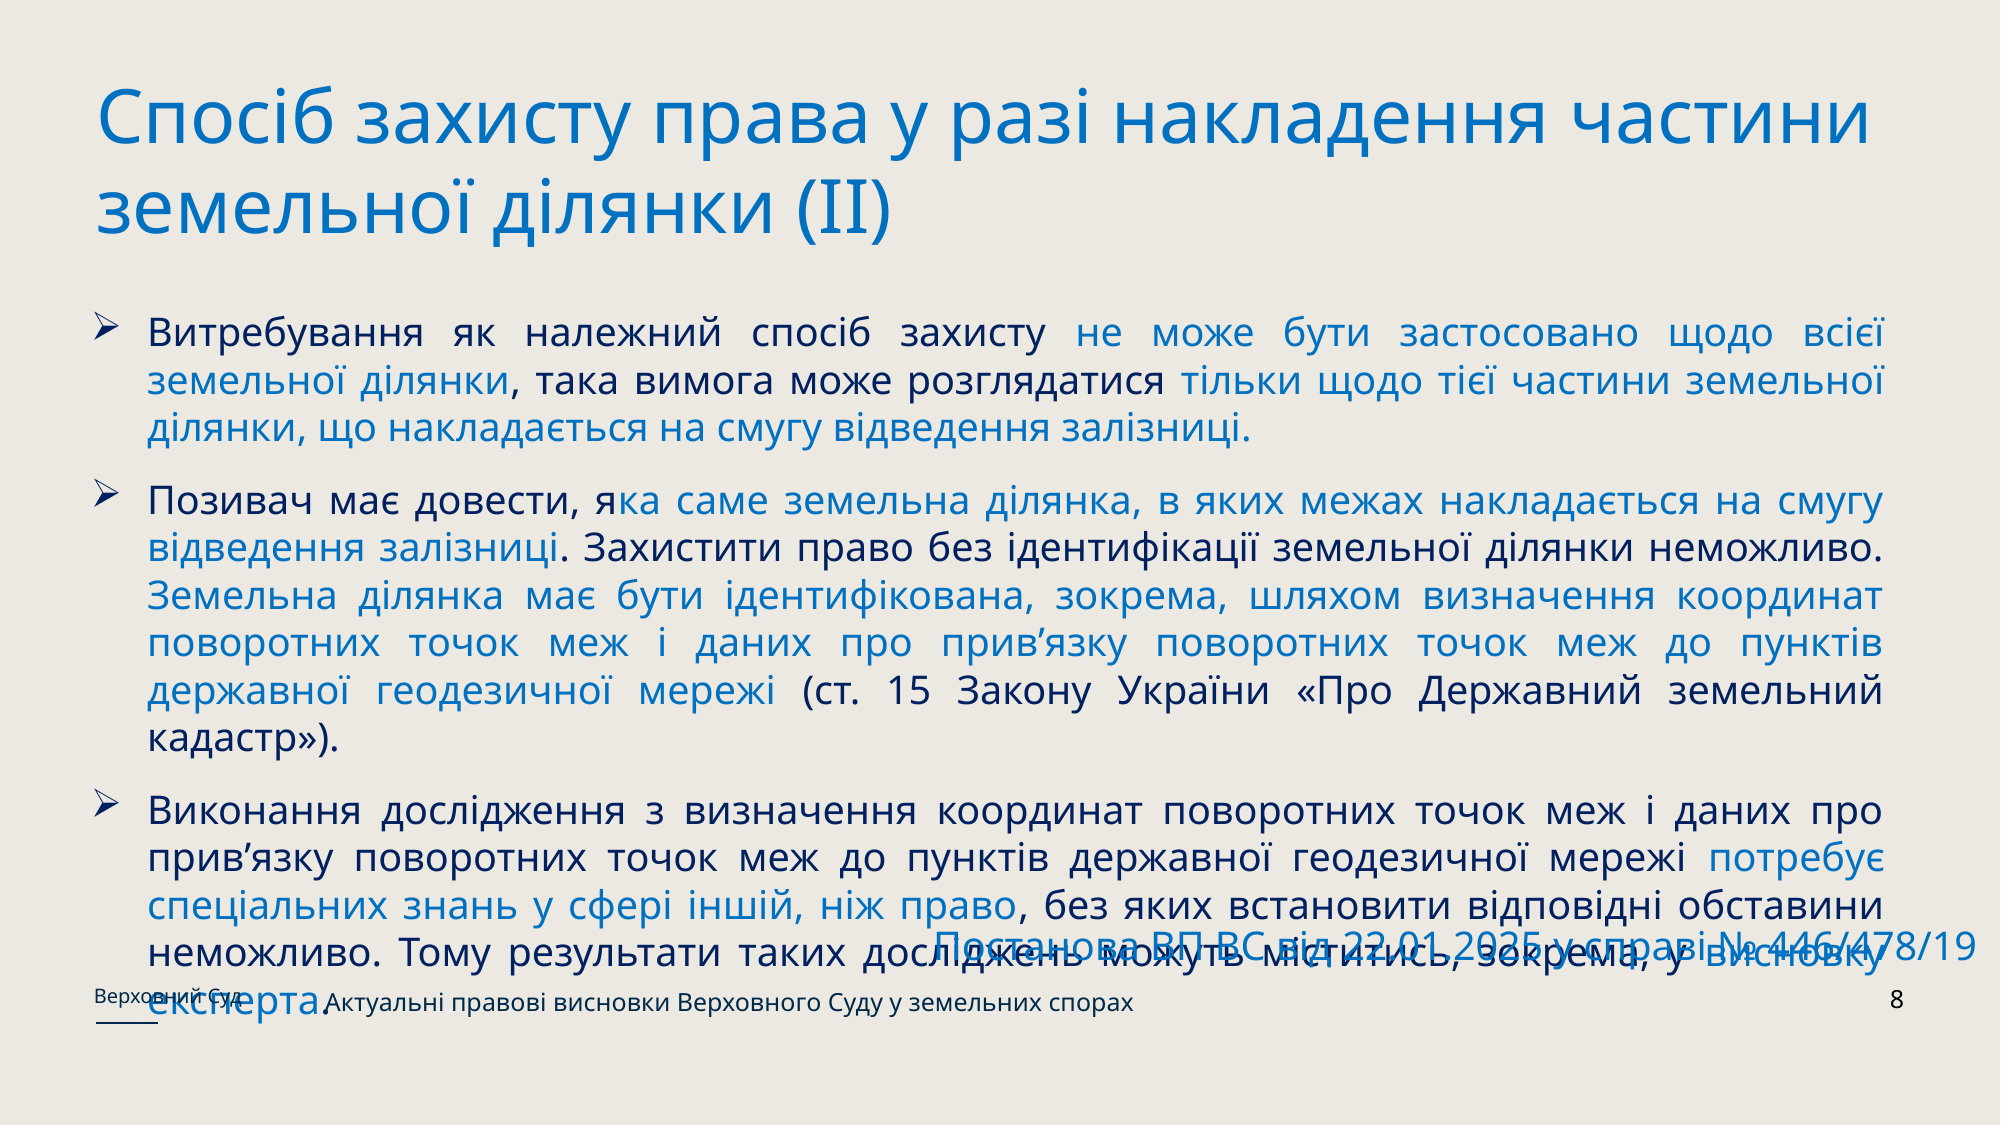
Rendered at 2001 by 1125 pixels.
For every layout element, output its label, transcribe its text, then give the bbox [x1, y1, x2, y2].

text_box 8 [1524, 976, 1919, 1043]
text_box Актуальні правові висновки Верховного Суду у земельних спорах [310, 982, 1172, 1036]
list Спосіб захисту права у разі накладення частини земельної ділянки (ІІ) [96, 68, 1919, 253]
text_box Постанова ВП ВС від 22.01.2025 у справі № 446/478/19 [916, 912, 1993, 976]
text_box Верховний Суд [79, 976, 269, 1030]
text_box Витребування як належний спосіб захисту не може бути застосовано щодо всієї земельної ділянки, така вимога може розглядатися тільки щодо тієї частини земельної ділянки, що накладається на смугу відведення залізниці. Позивач має довести, яка саме земельна ділянка, в яких межах накладається на смугу відведення залізниці. Захистити право без ідентифікації земельної ділянки неможливо. Земельна ділянка має бути ідентифікована, зокрема, шляхом визначення координат поворотних точок меж і даних про прив’язку поворотних точок меж до пунктів державної геодезичної мережі (ст. 15 Закону України «Про Державний земельний кадастр»). Виконання дослідження з визначення координат поворотних точок меж і даних про прив’язку поворотних точок меж до пунктів державної геодезичної мережі потребує спеціальних знань у сфері іншій, ніж право, без яких встановити відповідні обставини неможливо. Тому результати таких досліджень можуть міститись, зокрема, у висновку експерта. [74, 299, 1901, 1030]
